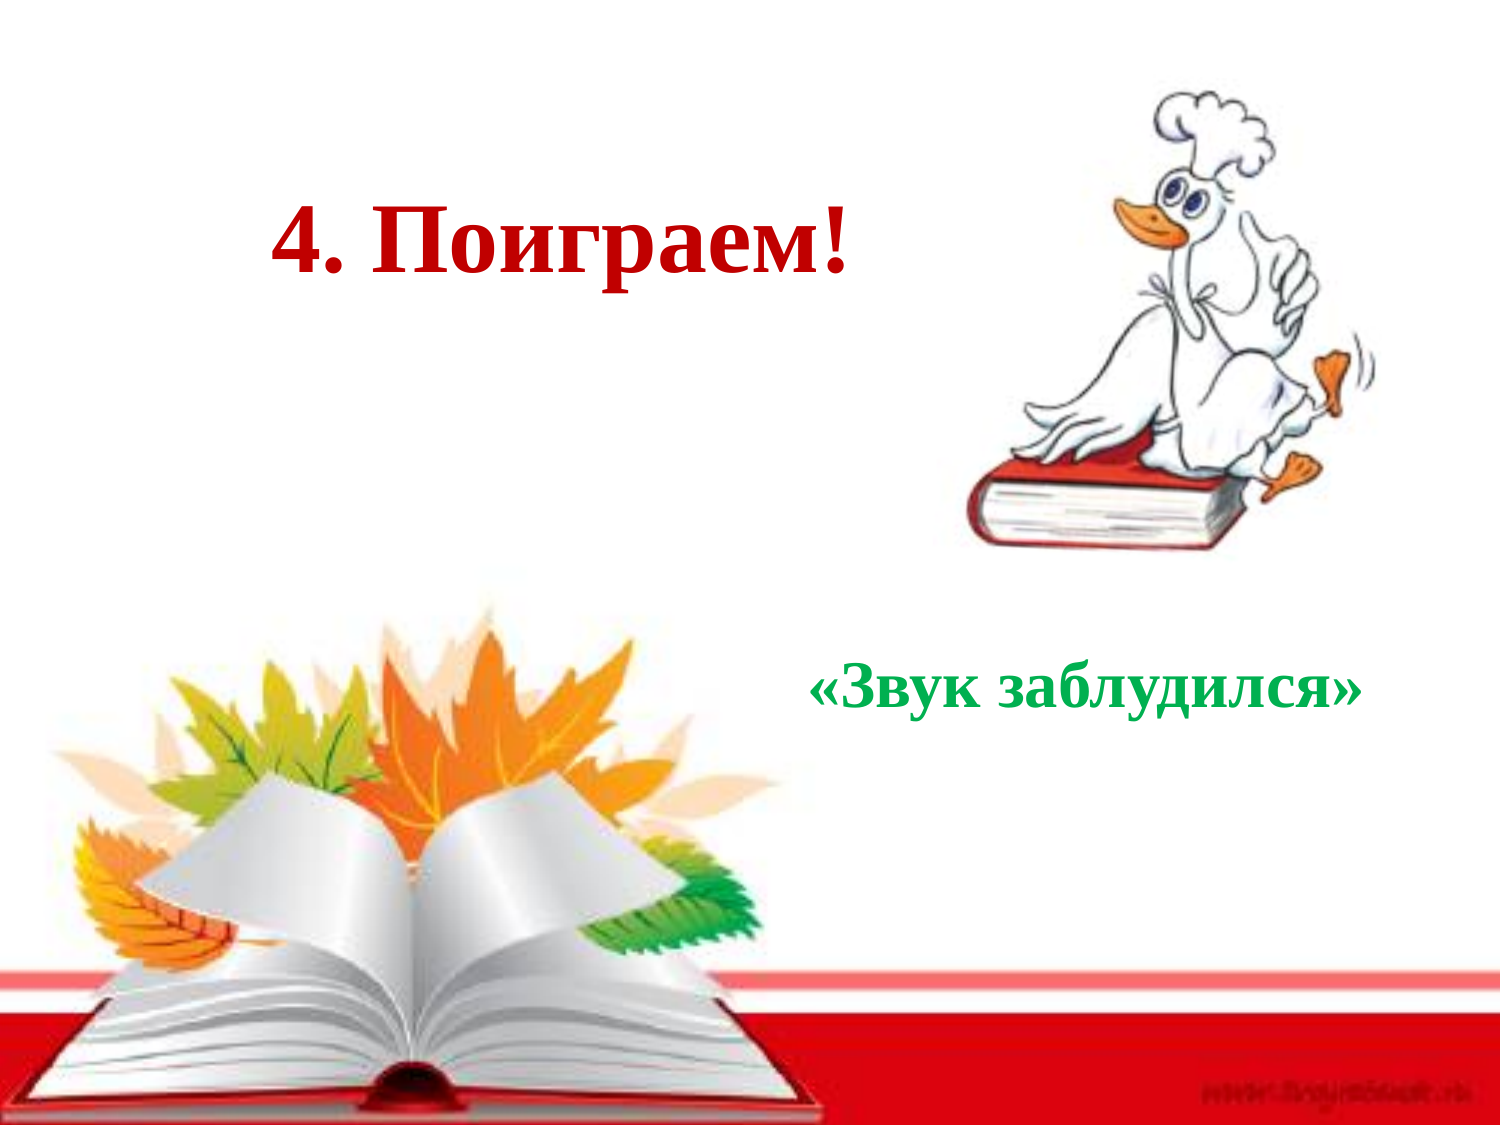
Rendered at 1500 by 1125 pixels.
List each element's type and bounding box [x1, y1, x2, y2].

picture [0, 0, 1500, 1125]
list [943, 75, 1409, 568]
